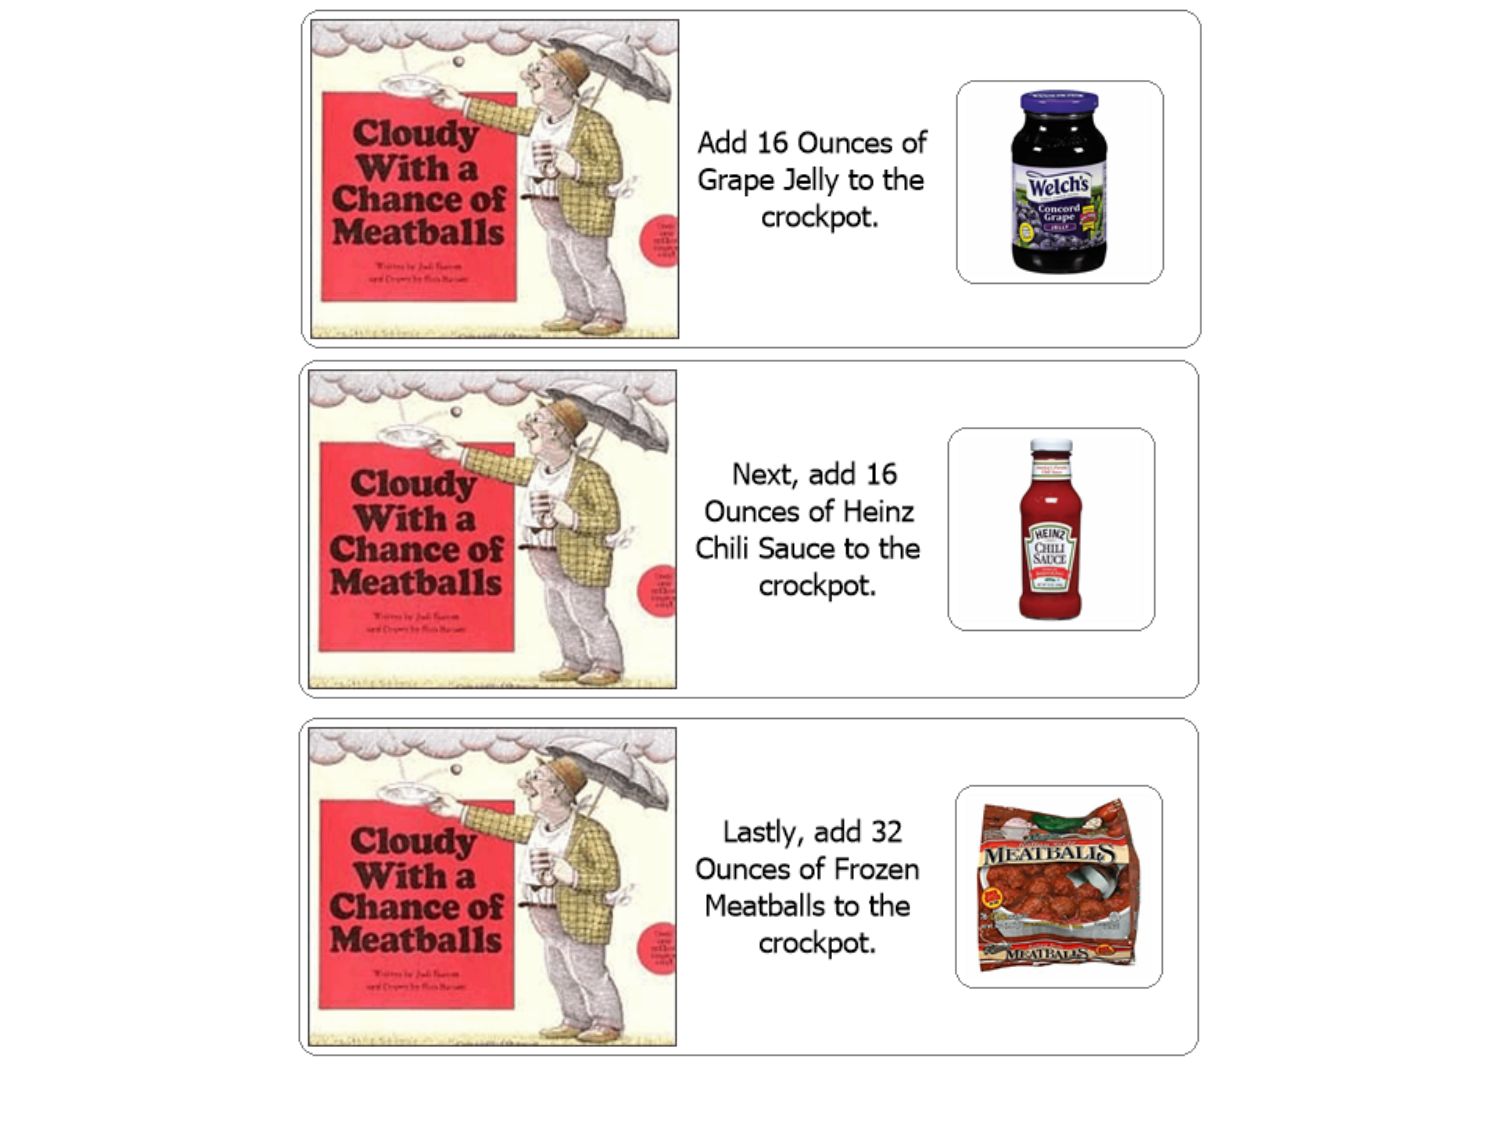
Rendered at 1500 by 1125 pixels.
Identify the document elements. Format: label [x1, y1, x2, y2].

picture [284, 0, 1216, 1061]
